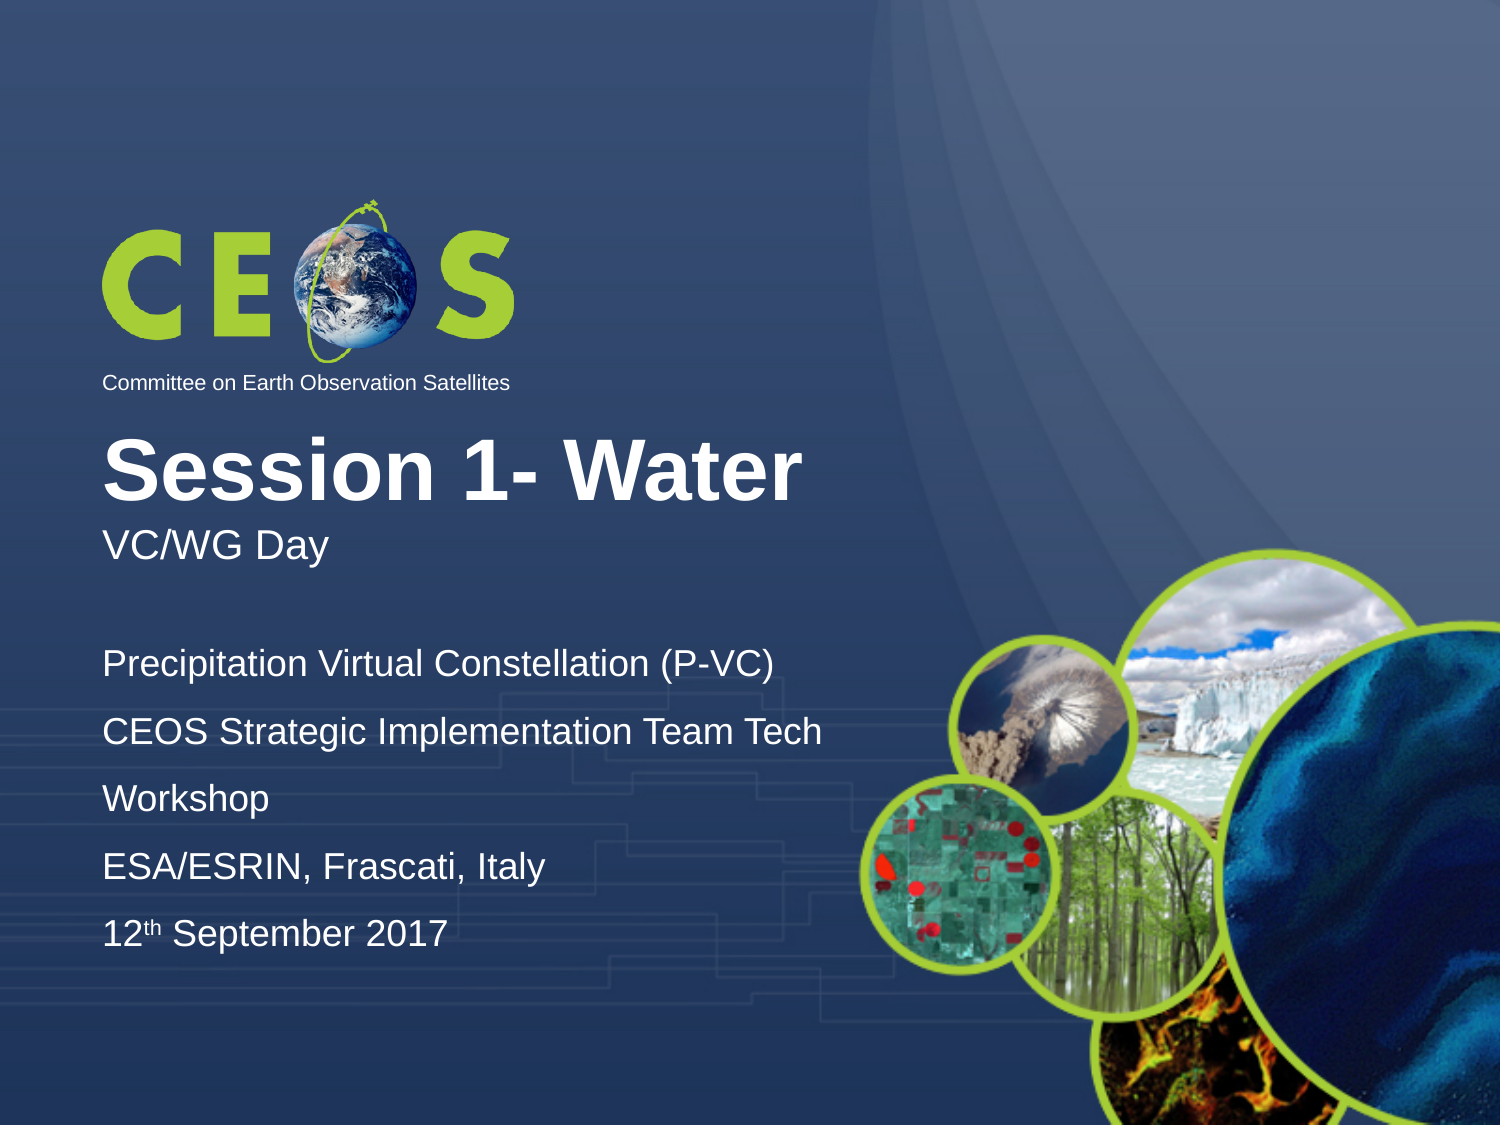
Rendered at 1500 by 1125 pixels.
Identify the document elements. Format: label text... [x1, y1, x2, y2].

text_box Precipitation Virtual Constellation (P-VC) CEOS Strategic Implementation Team Tech Workshop ESA/ESRIN, Frascati, Italy 12th September 2017 [102, 616, 892, 1034]
picture [0, 0, 1500, 1125]
title Session 1- Water VC/WG Day [102, 412, 1045, 576]
text_box Committee on Earth Observation Satellites [102, 368, 563, 403]
picture [1435, 1058, 1443, 1065]
